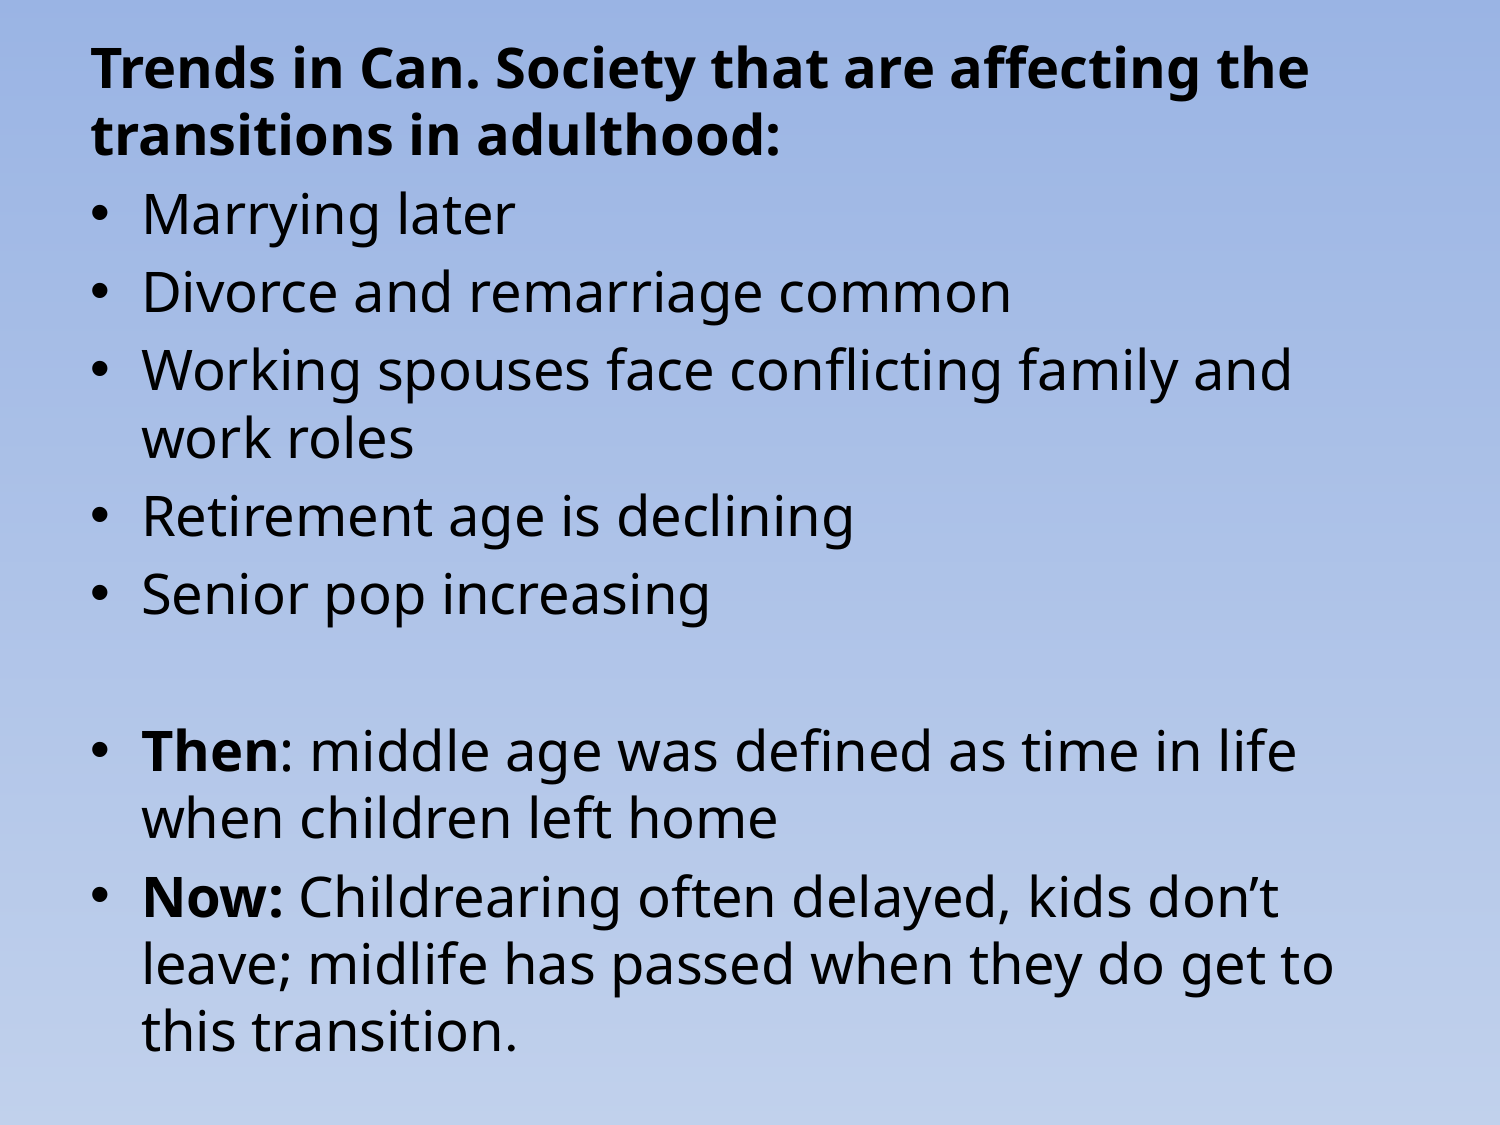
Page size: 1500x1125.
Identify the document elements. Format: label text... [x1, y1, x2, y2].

list Trends in Can. Society that are affecting the transitions in adulthood: Marrying later Divorce and remarriage common Working spouses face conflicting family and work roles Retirement age is declining Senior pop increasing Then: middle age was defined as time in life when children left home Now: Childrearing often delayed, kids don’t leave; midlife has passed when they do get to this transition. [75, 24, 1425, 1075]
